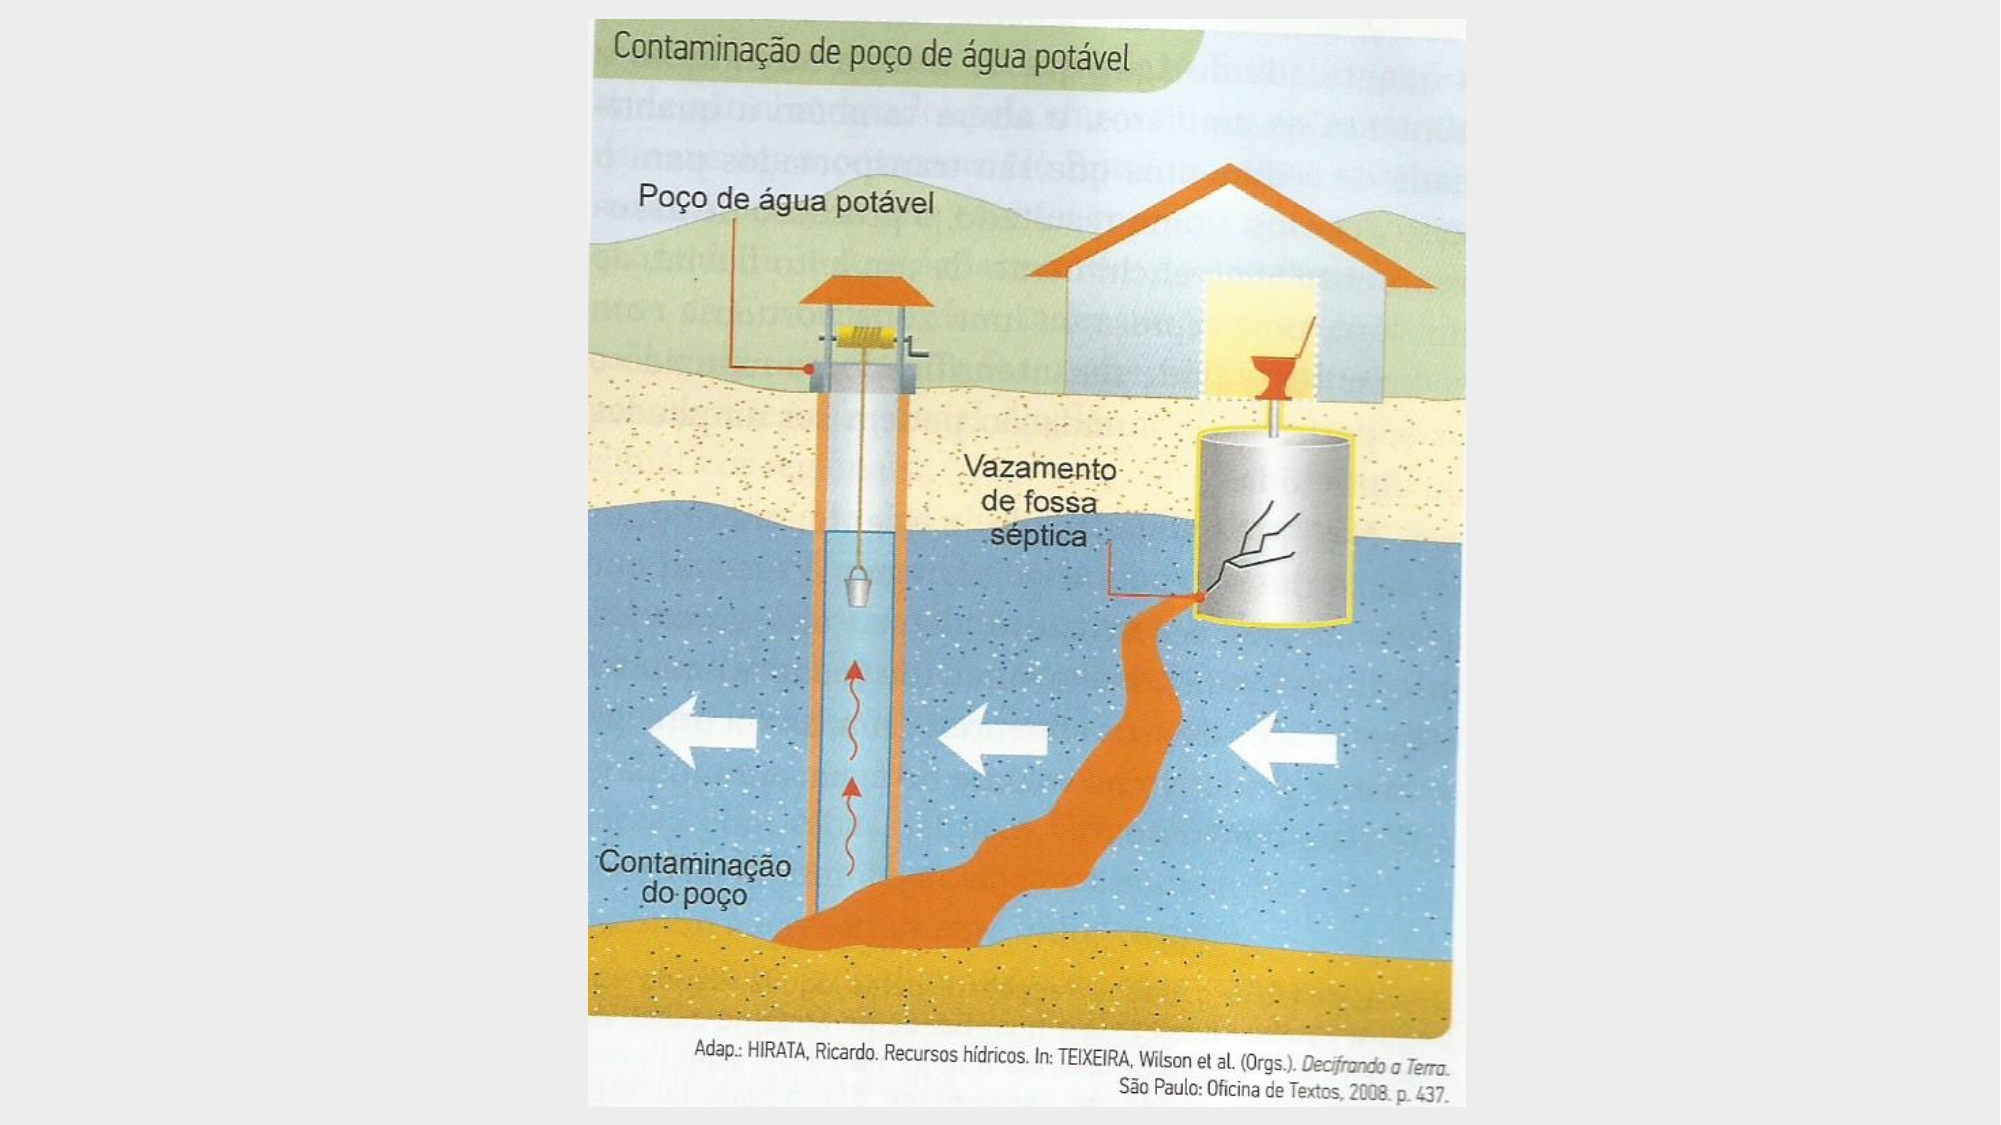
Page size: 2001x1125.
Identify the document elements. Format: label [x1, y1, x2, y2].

list [588, 19, 1466, 1107]
